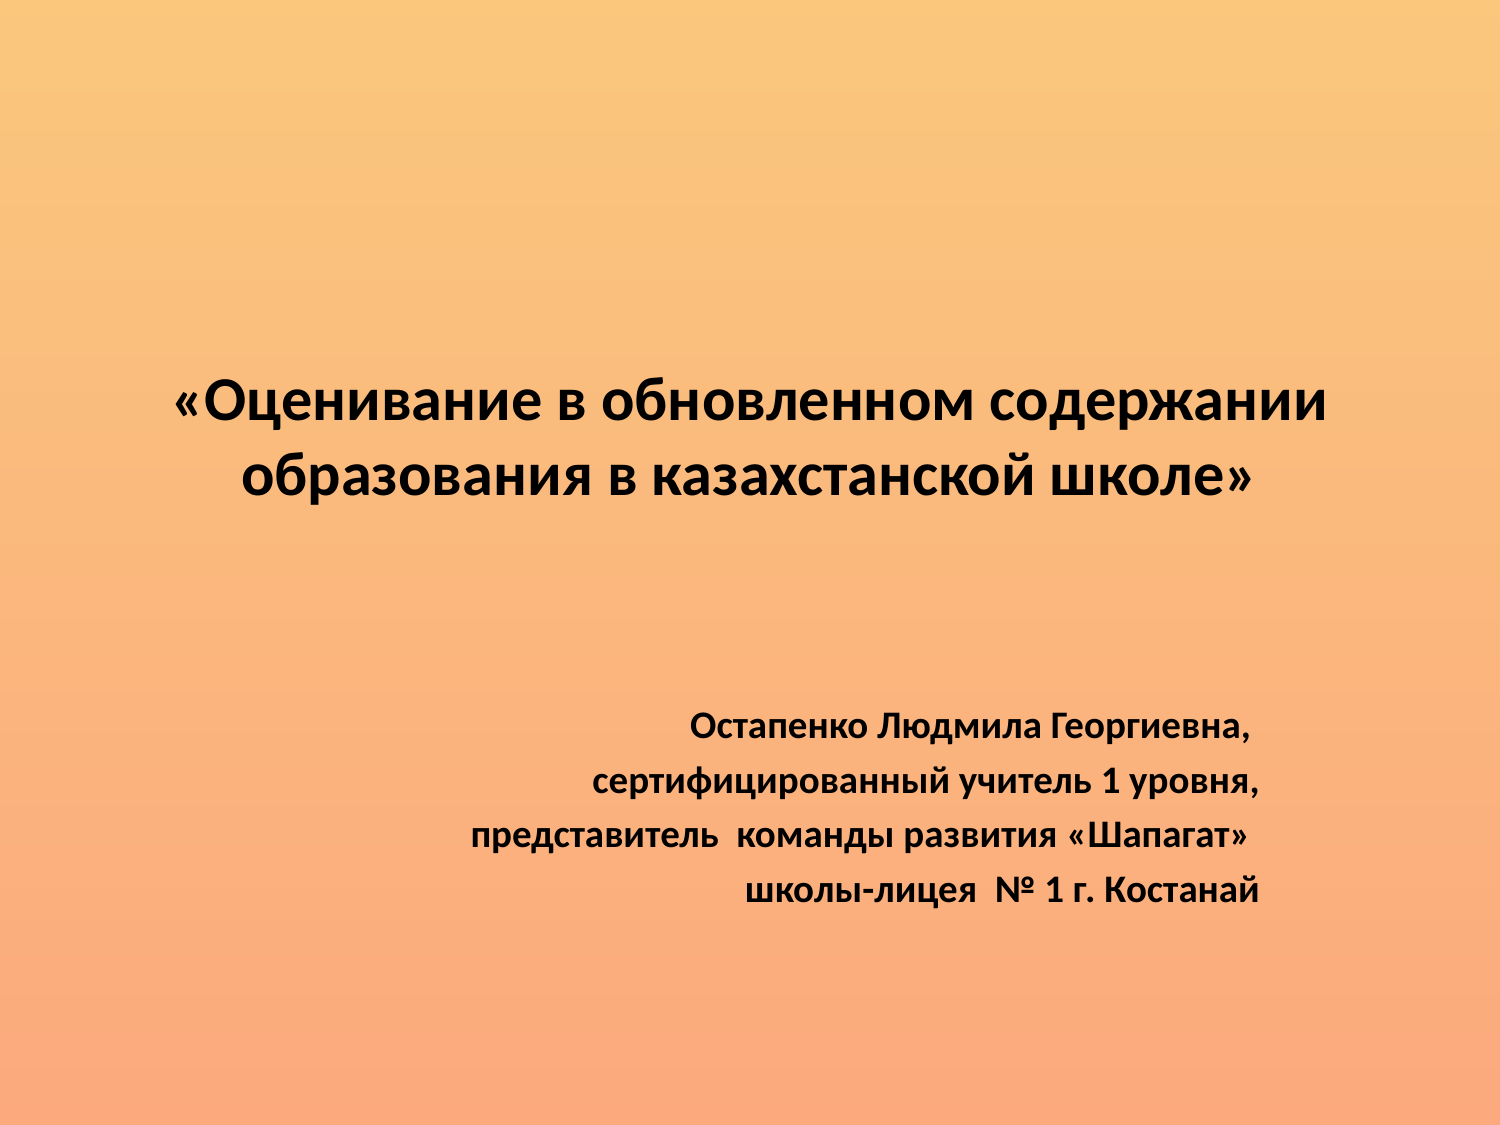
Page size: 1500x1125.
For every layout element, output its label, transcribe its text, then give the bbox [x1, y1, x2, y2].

subtitle Остапенко Людмила Георгиевна, сертифицированный учитель 1 уровня, представитель команды развития «Шапагат» школы-лицея № 1 г. Костанай [225, 637, 1275, 925]
title «Оценивание в обновленном содержании образования в казахстанской школе» [112, 349, 1388, 591]
